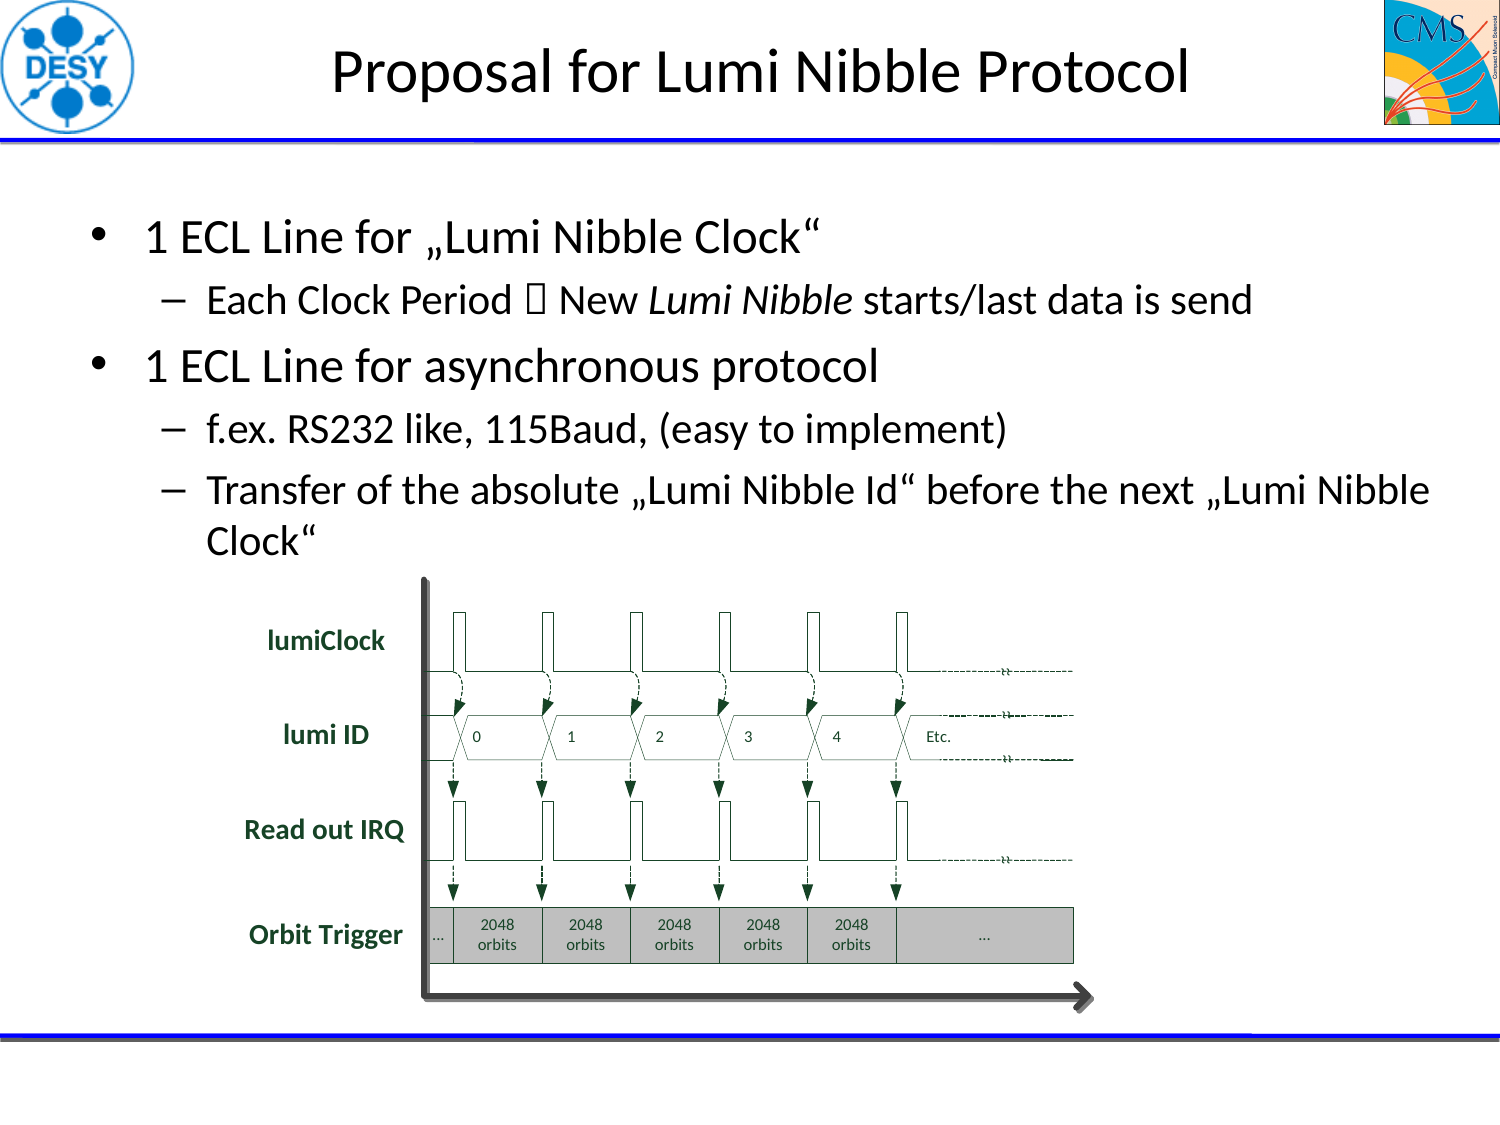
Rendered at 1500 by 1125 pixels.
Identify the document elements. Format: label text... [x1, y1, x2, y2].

title Proposal for Lumi Nibble Protocol [147, 21, 1376, 114]
picture [0, 0, 136, 134]
picture [1384, 0, 1500, 125]
list 1 ECL Line for „Lumi Nibble Clock“ Each Clock Period  New Lumi Nibble starts/last data is send 1 ECL Line for asynchronous protocol f.ex. RS232 like, 115Baud, (easy to implement) Transfer of the absolute „Lumi Nibble Id“ before the next „Lumi Nibble Clock“ [75, 196, 1447, 575]
picture [1394, 17, 1402, 41]
picture [241, 574, 1097, 1017]
picture [1421, 17, 1433, 40]
